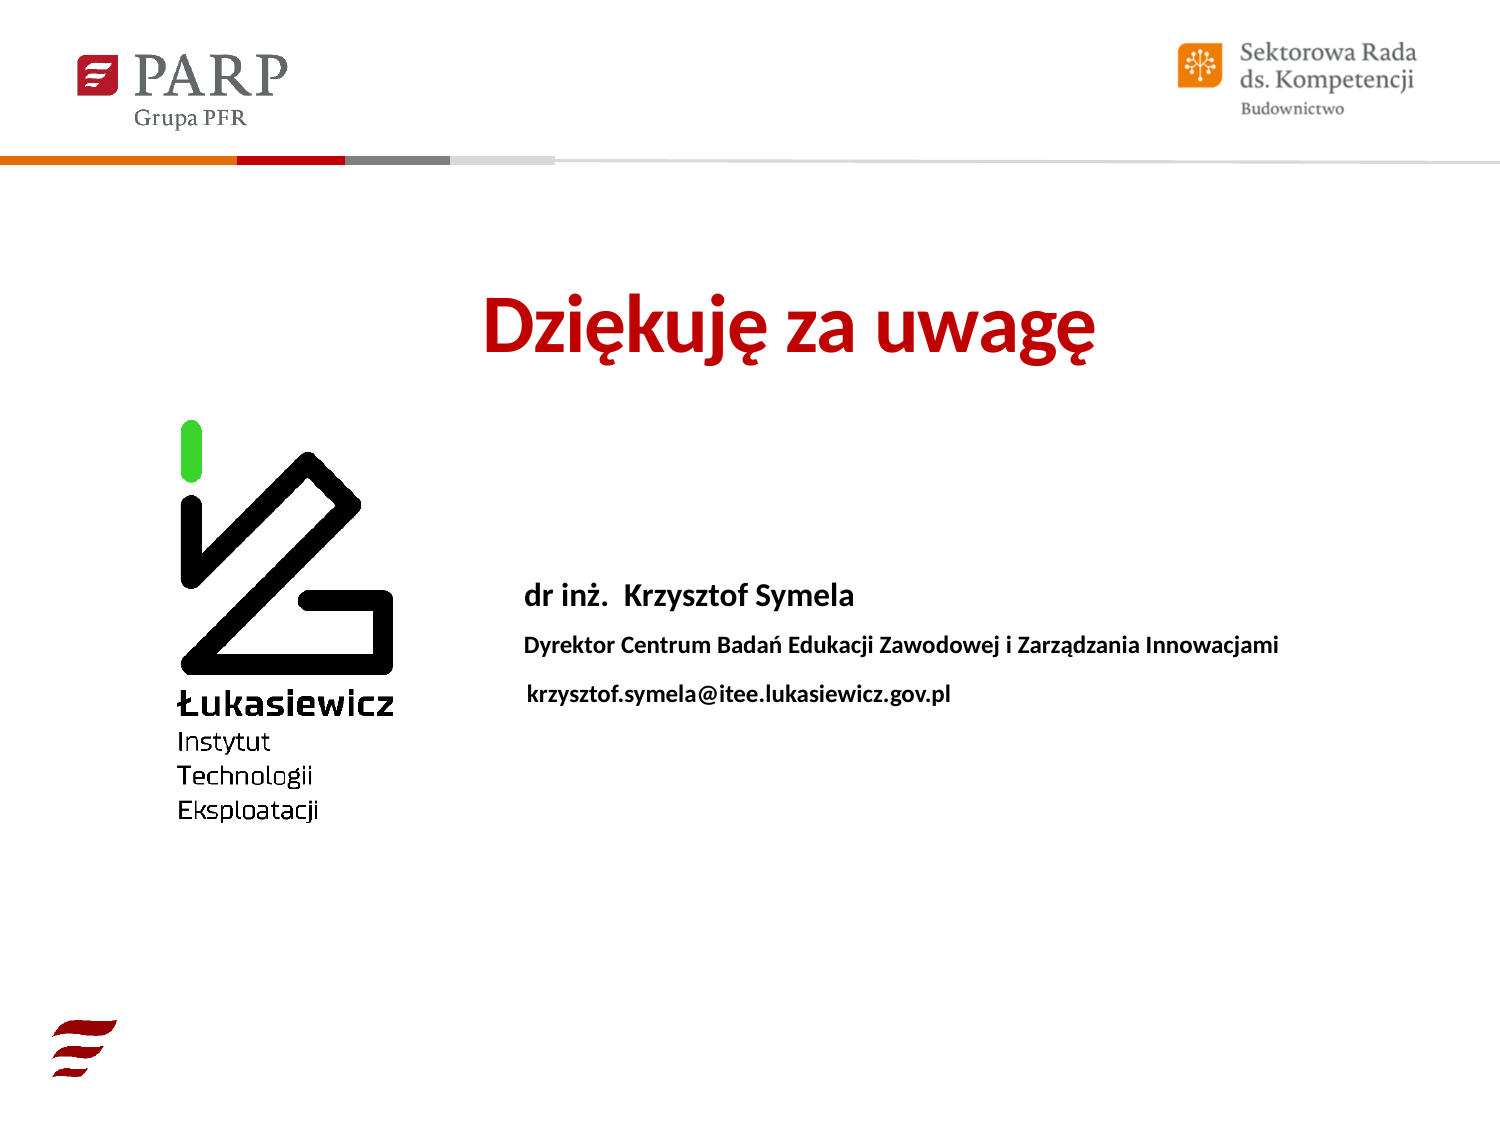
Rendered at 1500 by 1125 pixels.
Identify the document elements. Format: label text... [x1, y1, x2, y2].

picture [177, 420, 393, 823]
picture [1134, 0, 1458, 159]
text_box Dyrektor Centrum Badań Edukacji Zawodowej i Zarządzania Innowacjami [509, 621, 1353, 667]
text_box dr inż. Krzysztof Symela [501, 566, 1057, 621]
picture [52, 1007, 117, 1085]
text_box Dziękuję za uwagę [480, 267, 1296, 370]
picture [74, 51, 290, 133]
text_box krzysztof.symela@itee.lukasiewicz.gov.pl [506, 669, 1132, 715]
